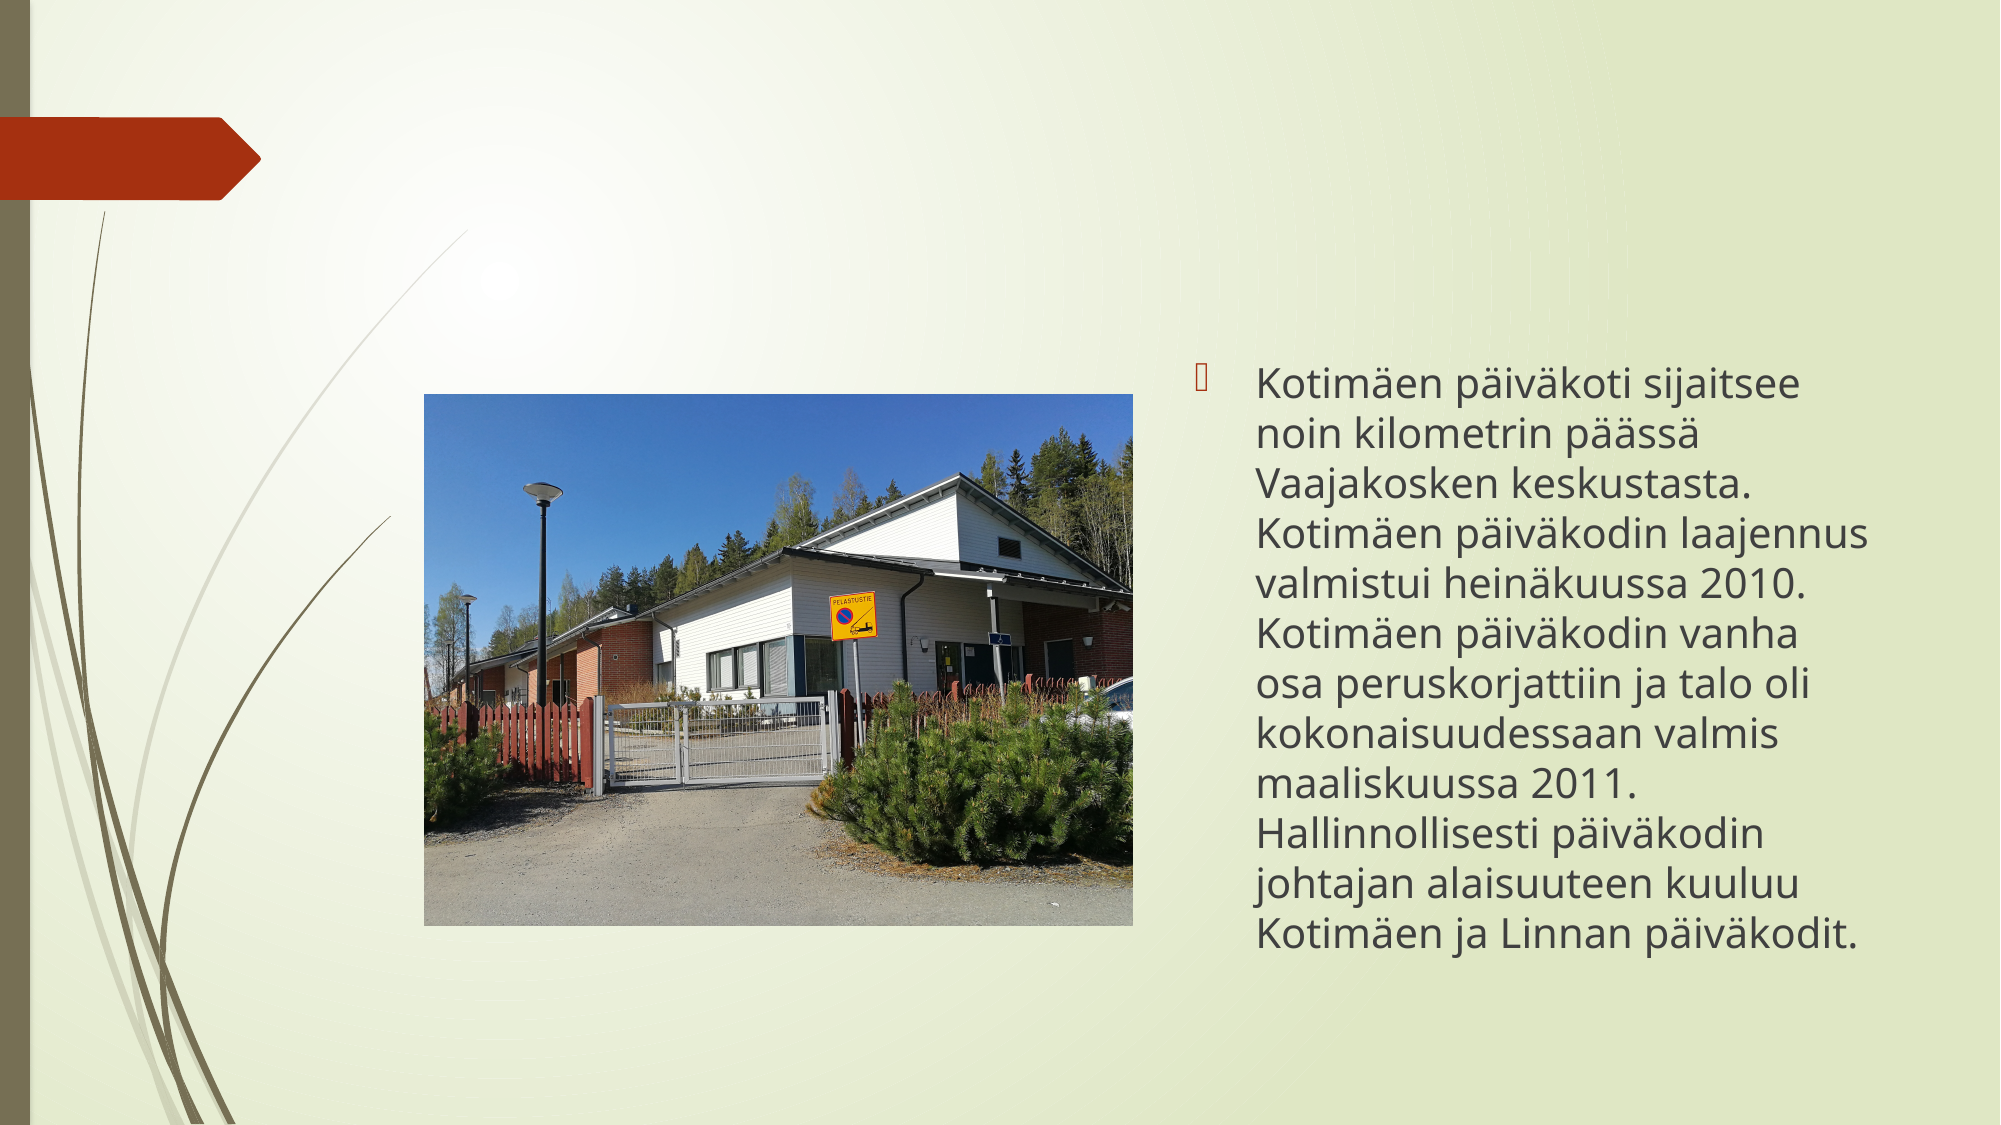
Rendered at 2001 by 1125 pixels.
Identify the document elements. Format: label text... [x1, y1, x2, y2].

list Kotimäen päiväkoti sijaitsee noin kilometrin päässä Vaajakosken keskustasta. Kotimäen päiväkodin laajennus valmistui heinäkuussa 2010. Kotimäen päiväkodin vanha osa peruskorjattiin ja talo oli kokonaisuudessaan valmis maaliskuussa 2011. Hallinnollisesti päiväkodin johtajan alaisuuteen kuuluu Kotimäen ja Linnan päiväkodit. [1179, 348, 1888, 969]
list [424, 394, 1133, 926]
